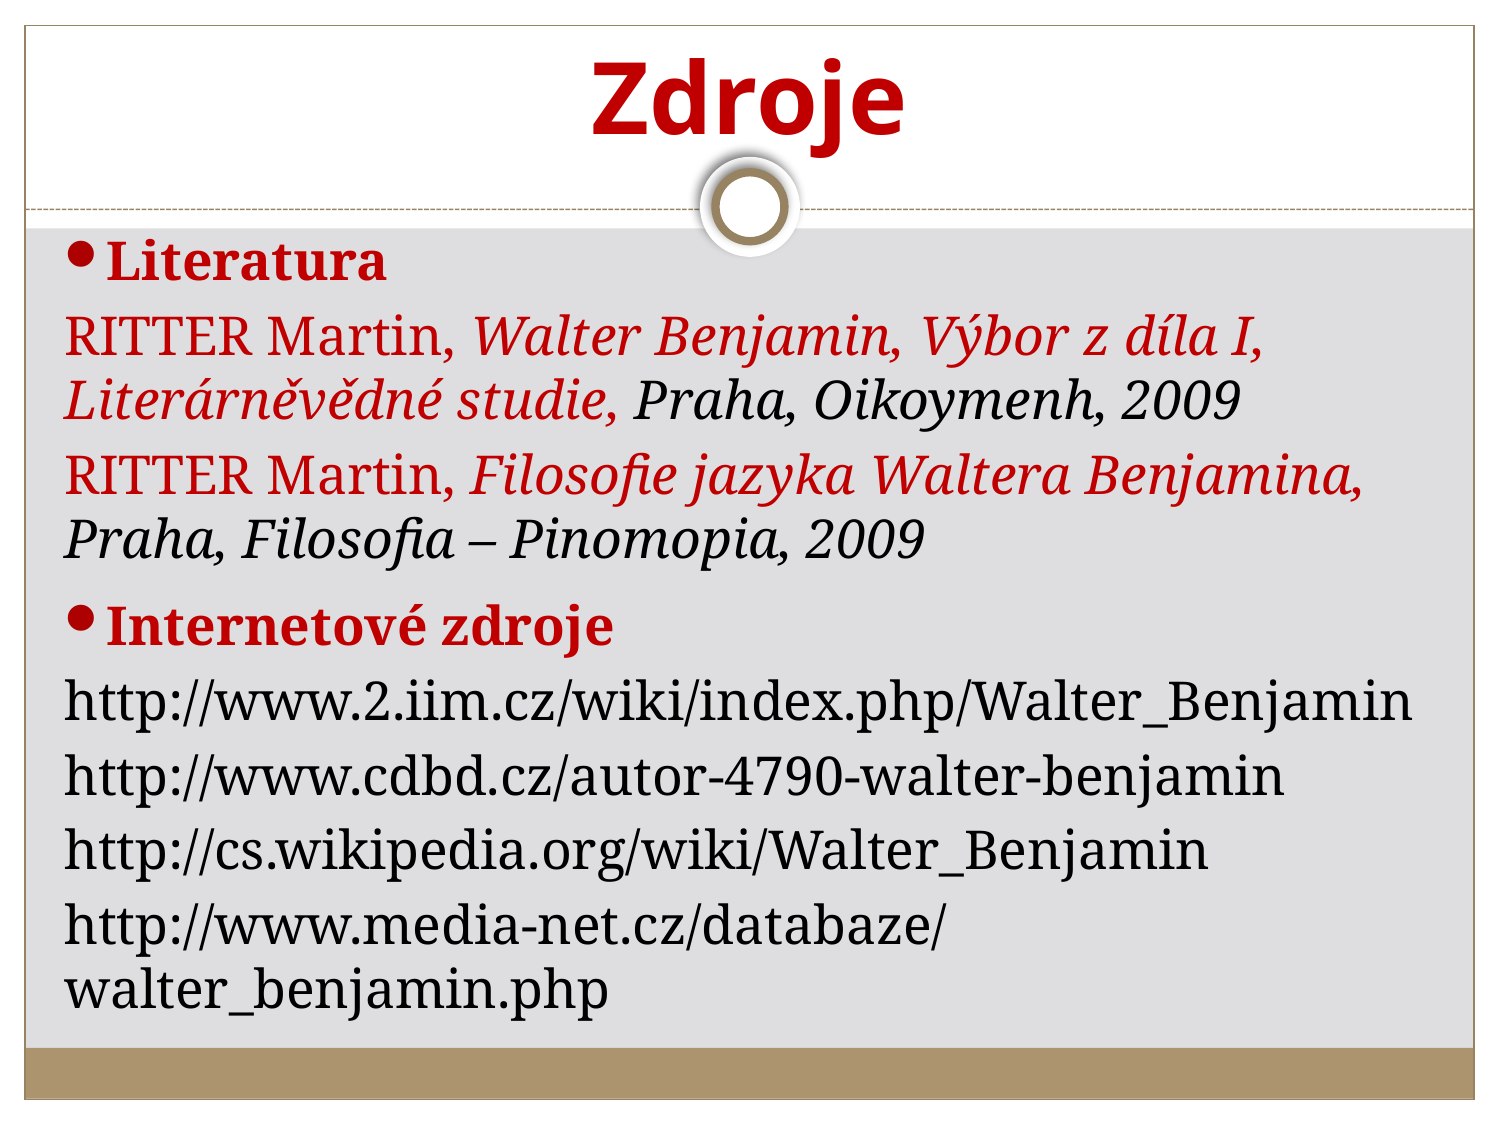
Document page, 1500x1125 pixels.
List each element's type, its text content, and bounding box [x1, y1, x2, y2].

title Zdroje [49, 37, 1450, 162]
list Literatura RITTER Martin, Walter Benjamin, Výbor z díla I, Literárněvědné studie, Praha, Oikoymenh, 2009 RITTER Martin, Filosofie jazyka Waltera Benjamina, Praha, Filosofia – Pinomopia, 2009 Internetové zdroje http://www.2.iim.cz/wiki/index.php/Walter_Benjamin http://www.cdbd.cz/autor-4790-walter-benjamin http://cs.wikipedia.org/wiki/Walter_Benjamin http://www.media-net.cz/databaze/walter_benjamin.php [49, 219, 1471, 1035]
